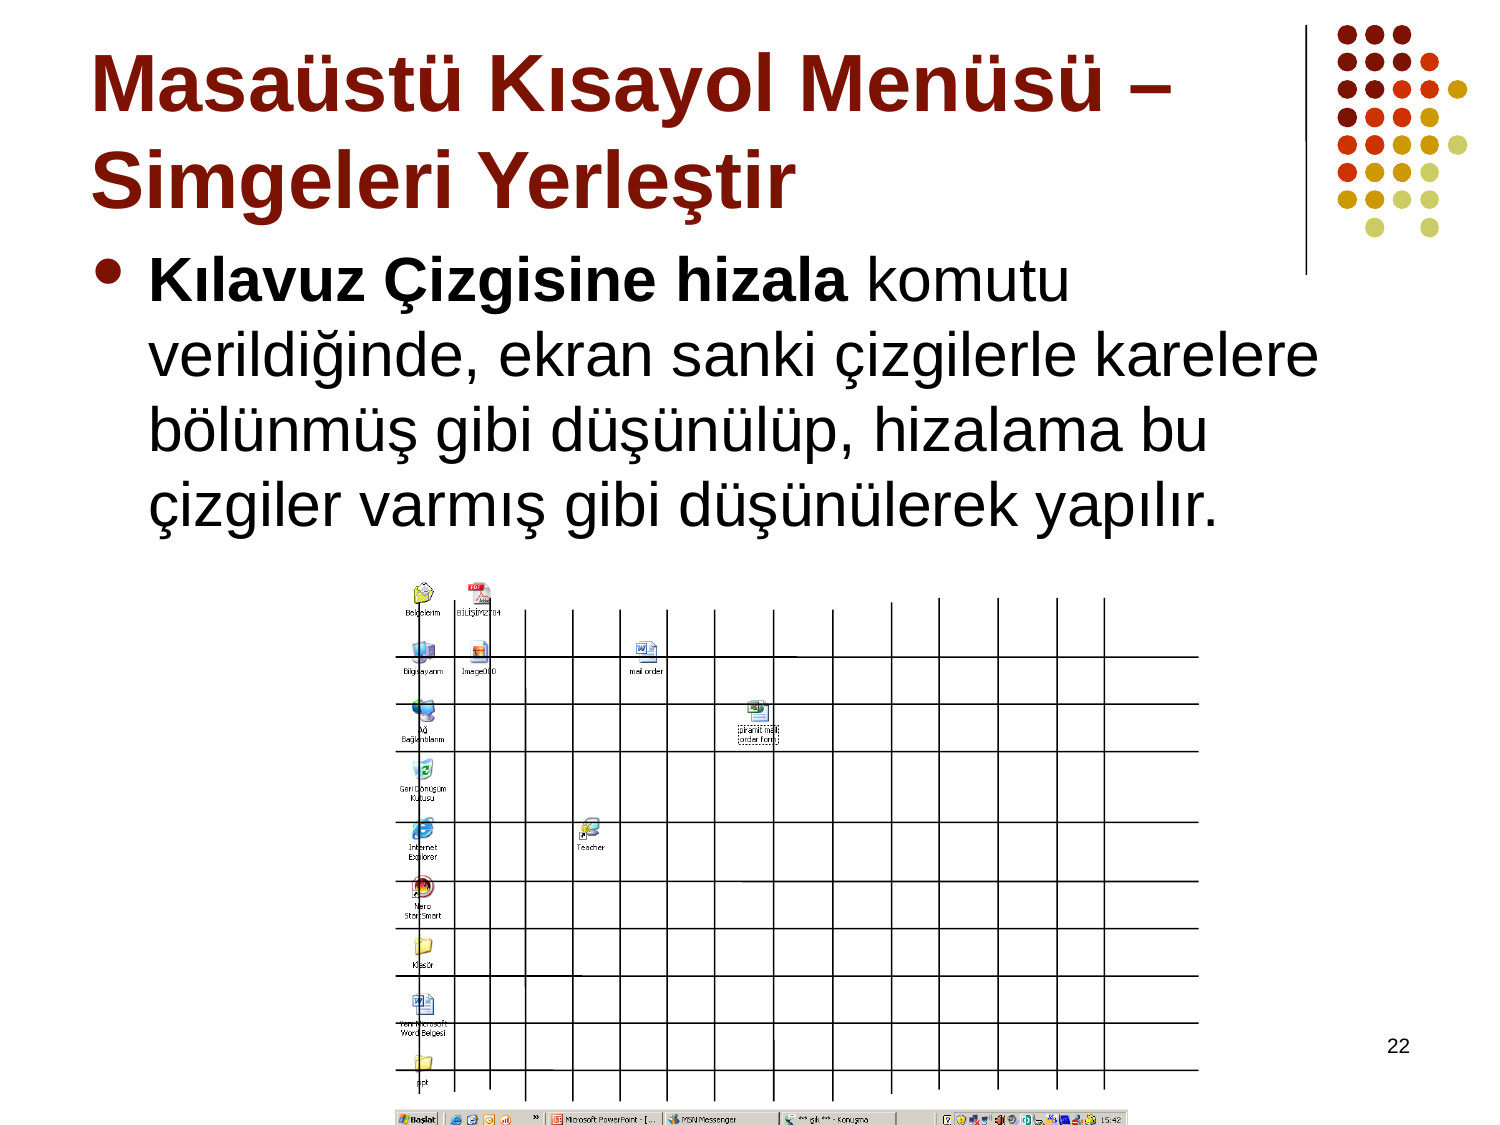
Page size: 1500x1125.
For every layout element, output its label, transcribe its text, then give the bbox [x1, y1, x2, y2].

list Kılavuz Çizgisine hizala komutu verildiğinde, ekran sanki çizgilerle karelere bölünmüş gibi düşünülüp, hizalama bu çizgiler varmış gibi düşünülerek yapılır. [76, 231, 1427, 560]
title Masaüstü Kısayol Menüsü – Simgeleri Yerleştir [75, 20, 1313, 233]
slide_number 22 [1133, 1024, 1426, 1101]
picture [395, 579, 1128, 1125]
